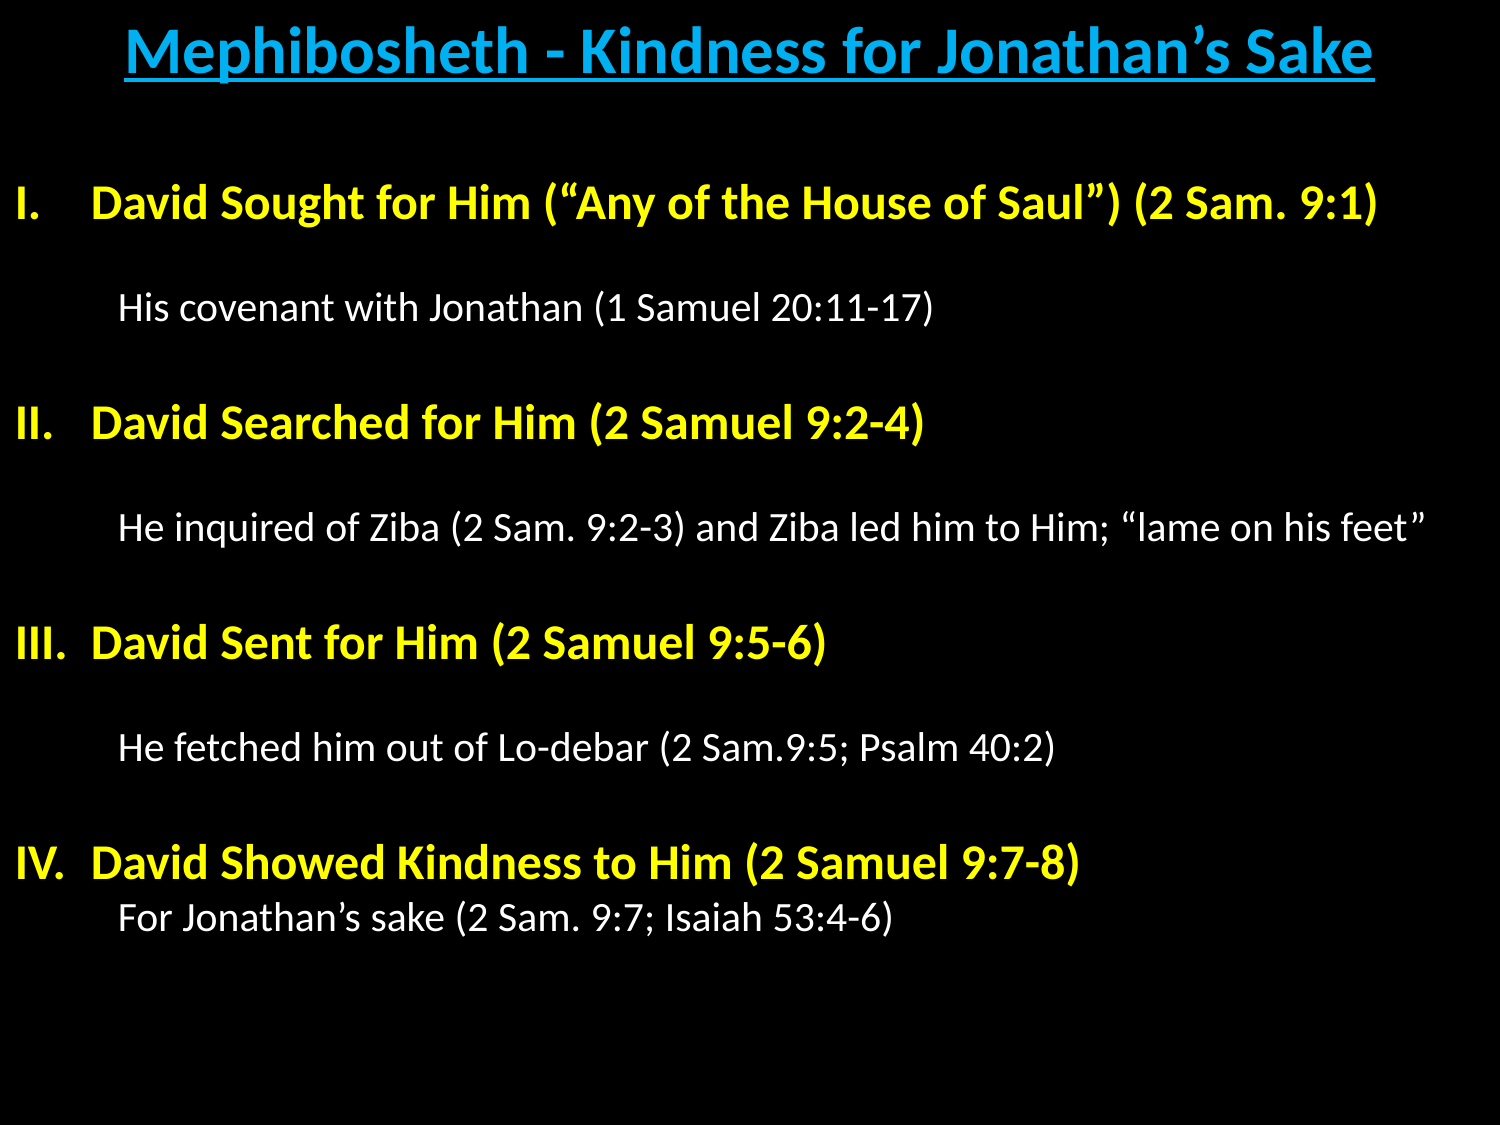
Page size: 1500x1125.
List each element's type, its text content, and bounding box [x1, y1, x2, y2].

text_box Mephibosheth - Kindness for Jonathan’s Sake I. David Sought for Him (“Any of the House of Saul”) (2 Sam. 9:1) His covenant with Jonathan (1 Samuel 20:11-17) II. David Searched for Him (2 Samuel 9:2-4) He inquired of Ziba (2 Sam. 9:2-3) and Ziba led him to Him; “lame on his feet” III. David Sent for Him (2 Samuel 9:5-6) He fetched him out of Lo-debar (2 Sam.9:5; Psalm 40:2) IV. David Showed Kindness to Him (2 Samuel 9:7-8) For Jonathan’s sake (2 Sam. 9:7; Isaiah 53:4-6) [0, 0, 1500, 948]
